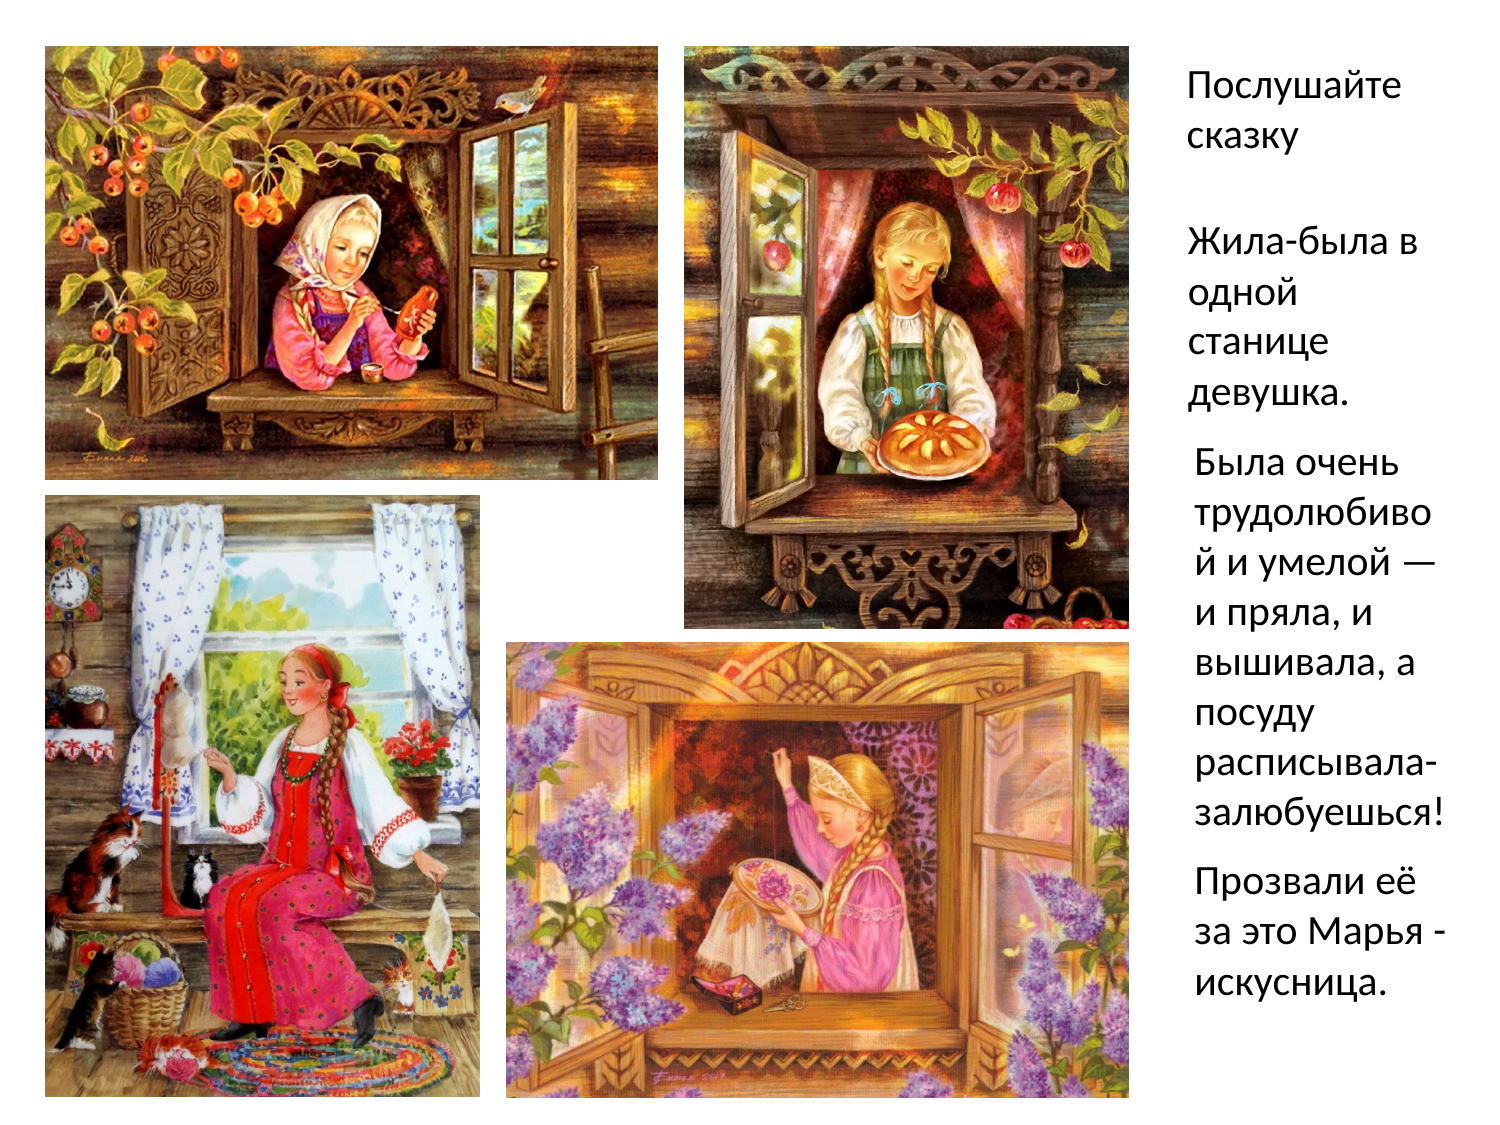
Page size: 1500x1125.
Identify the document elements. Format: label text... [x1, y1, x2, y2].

picture [683, 46, 1129, 629]
text_box Жила-была в одной станице девушка. [1173, 205, 1445, 421]
picture [506, 642, 1129, 1099]
picture [44, 46, 658, 480]
text_box Прозвали её за это Марья - искусница. [1179, 845, 1469, 1011]
text_box Была очень трудолюбивой и умелой — и пряла, и вышивала, а посуду расписывала-залюбуешься! [1179, 426, 1469, 842]
picture [44, 495, 480, 1097]
text_box Послушайте сказку [1171, 49, 1427, 164]
